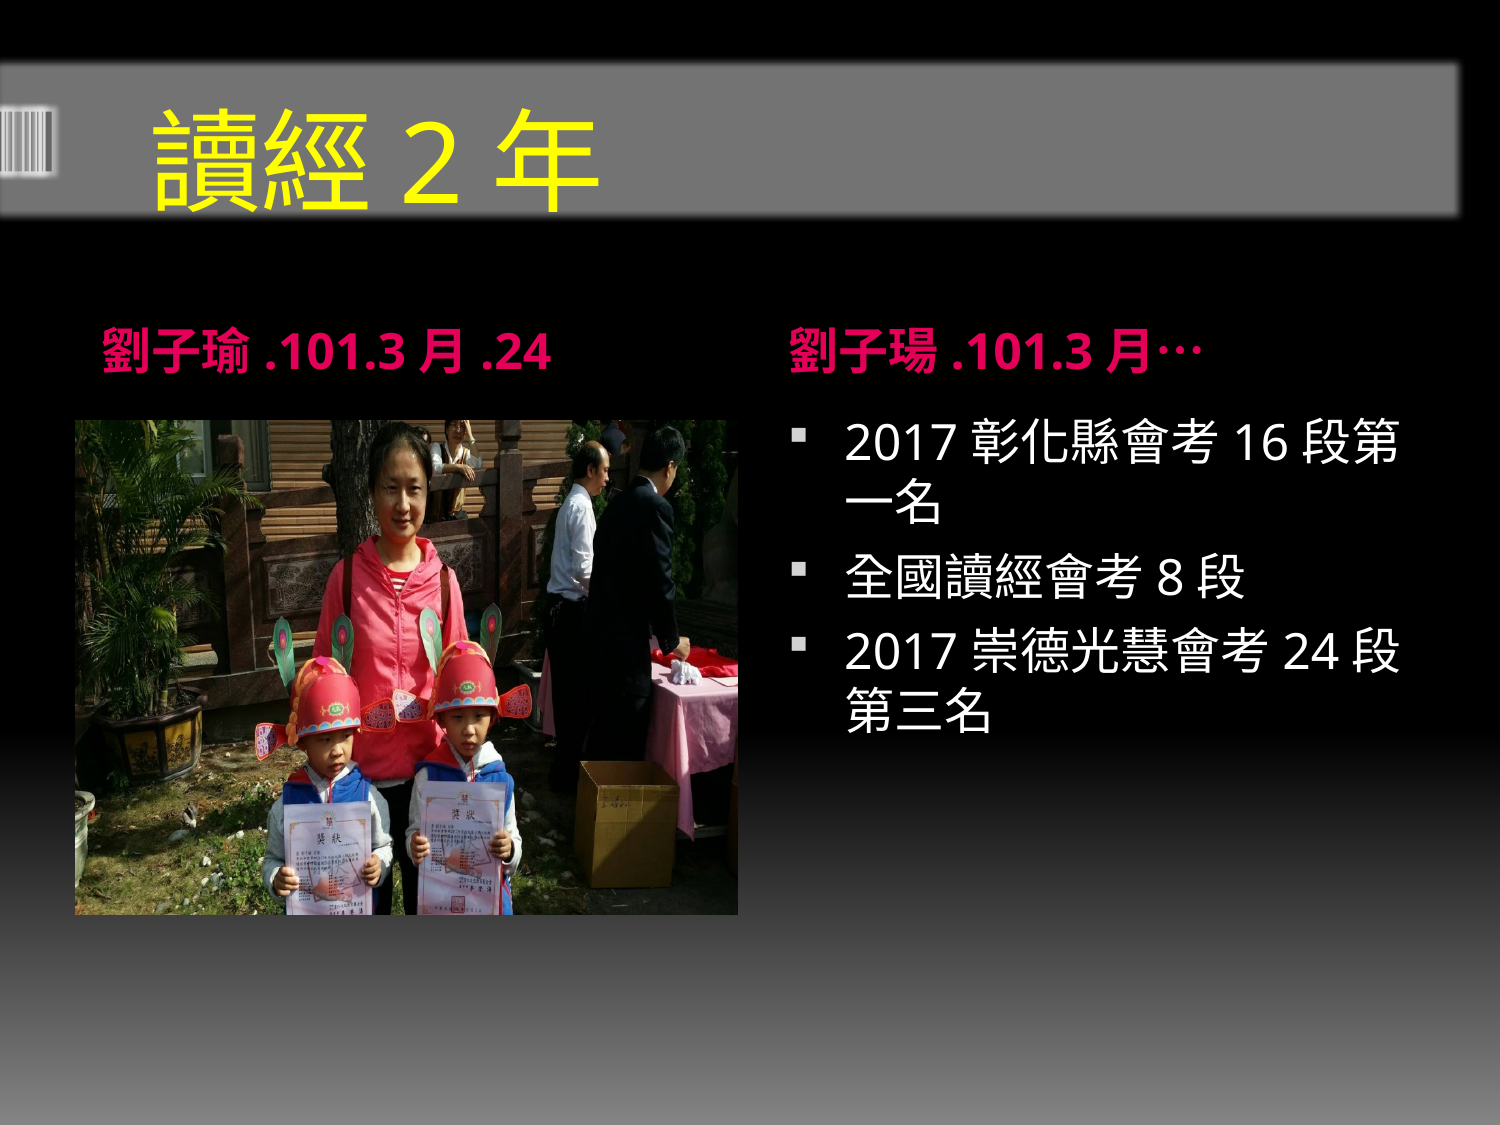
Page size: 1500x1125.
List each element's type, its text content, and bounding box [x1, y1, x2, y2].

list 2017彰化縣會考16段第一名 全國讀經會考8段 2017崇德光慧會考24段第三名 [761, 403, 1425, 1053]
title 讀經2年 [82, 83, 1358, 234]
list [74, 420, 739, 915]
list 劉子瑒.101.3月… [761, 296, 1425, 402]
list 劉子瑜.101.3月.24 [75, 296, 738, 402]
